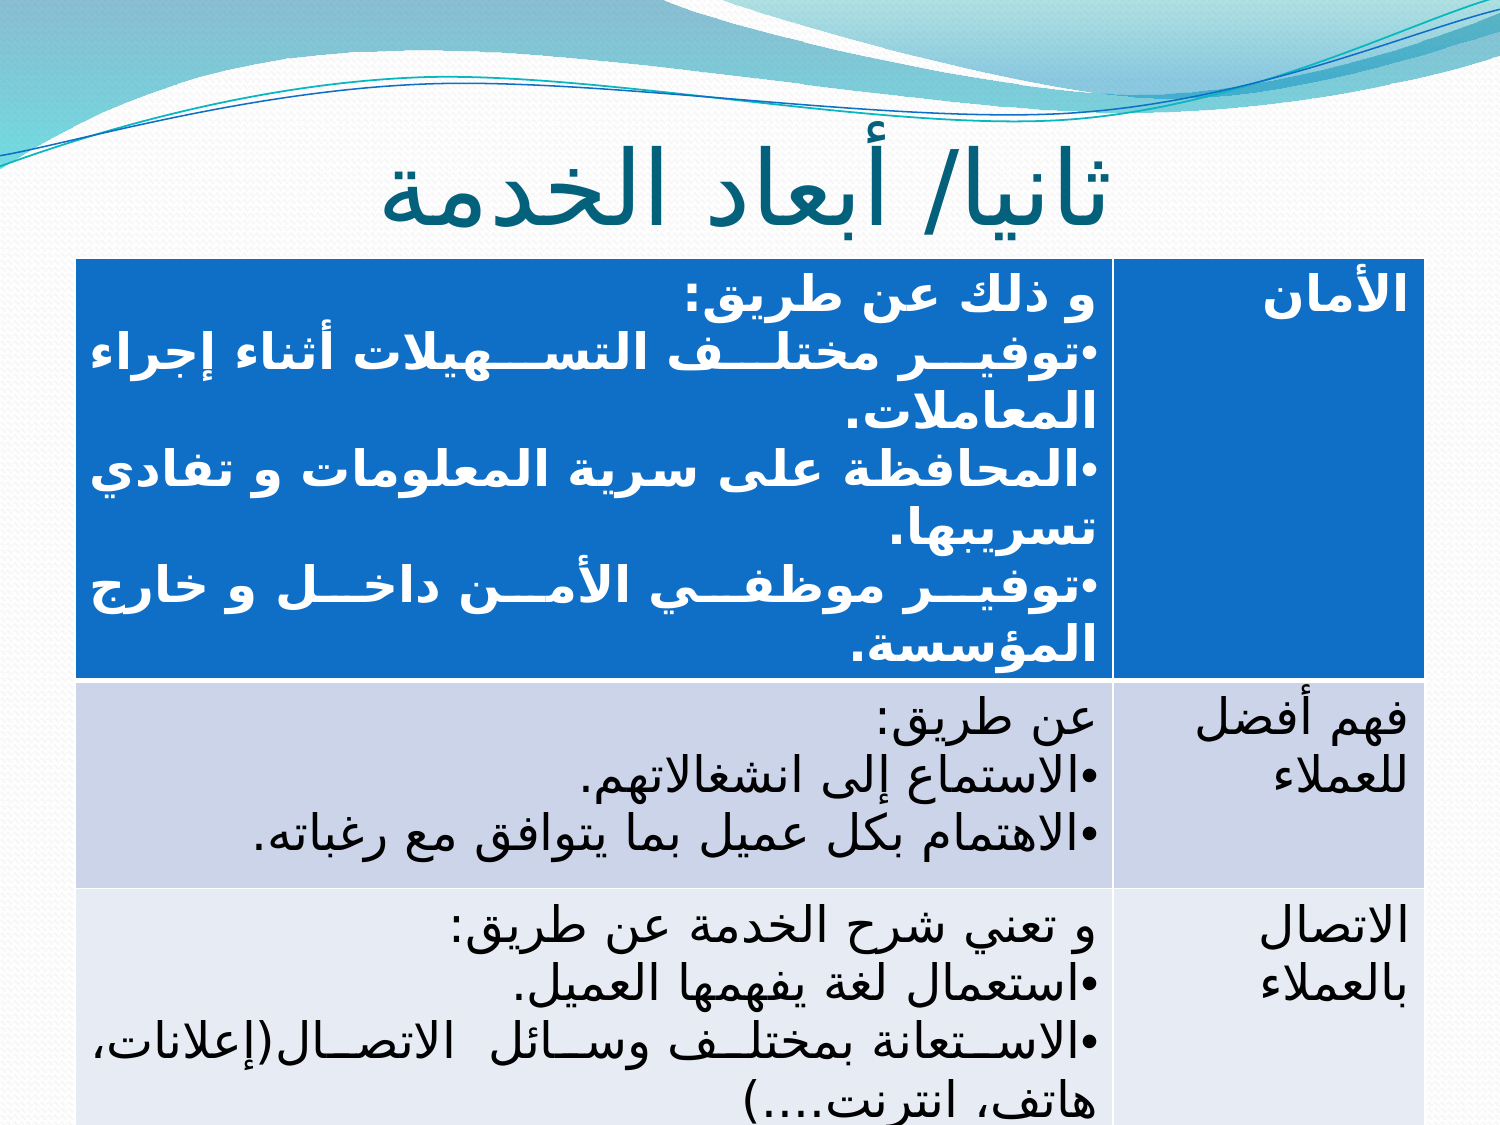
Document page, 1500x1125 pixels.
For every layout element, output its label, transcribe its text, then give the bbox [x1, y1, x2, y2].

table_cell فهم أفضل للعملاء [1114, 683, 1424, 888]
table_header و ذلك عن طريق: توفير مختلف التسهيلات أثناء إجراء المعاملات. المحافظة على سرية المعلومات و تفادي تسريبها. توفير موظفي الأمن داخل و خارج المؤسسة. [76, 259, 1112, 678]
table_header الأمان [1114, 259, 1424, 678]
title ثانيا/ أبعاد الخدمة [70, 58, 1421, 247]
table_cell و تعني شرح الخدمة عن طريق: استعمال لغة يفهمها العميل. الاستعانة بمختلف وسائل الاتصال(إعلانات، هاتف، انترنت....) [76, 889, 1112, 1125]
table_cell عن طريق: الاستماع إلى انشغالاتهم. الاهتمام بكل عميل بما يتوافق مع رغباته. [76, 683, 1112, 888]
table_cell الاتصال بالعملاء [1114, 889, 1424, 1125]
